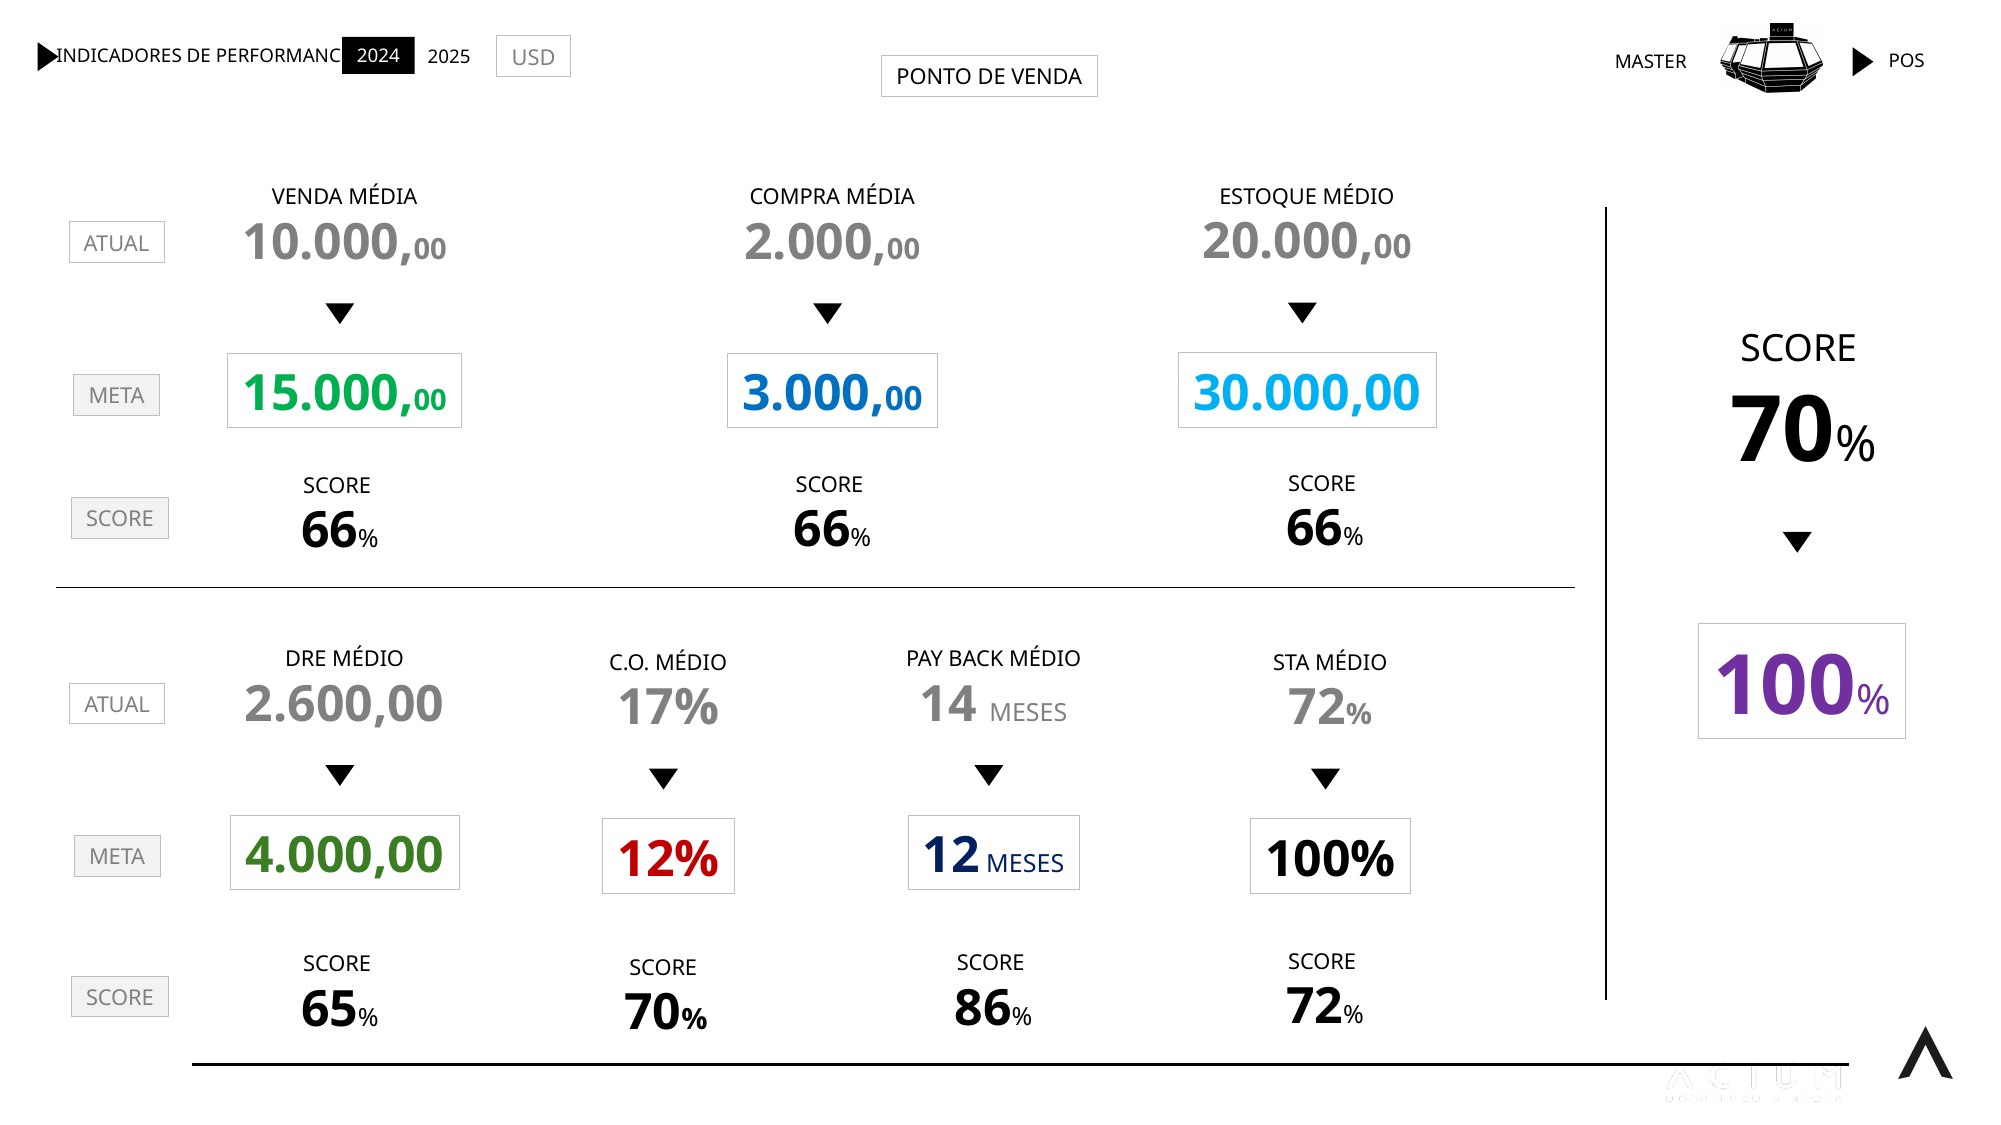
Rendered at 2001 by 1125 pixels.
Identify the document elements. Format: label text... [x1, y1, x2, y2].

text_box MASTER [1600, 41, 1702, 80]
text_box 100% [1250, 818, 1411, 894]
text_box STA MÉDIO 72% [1258, 641, 1403, 742]
text_box ATUAL [69, 683, 165, 724]
text_box [37, 42, 41, 72]
text_box VENDA MÉDIA 10.000,00 [227, 175, 462, 277]
text_box [648, 768, 678, 790]
text_box [1287, 302, 1317, 324]
text_box [325, 303, 355, 325]
text_box INDICADORES DE PERFORMANCE [41, 36, 342, 74]
text_box SCORE 86% [939, 941, 1048, 1043]
text_box POS [1873, 41, 1940, 79]
text_box 30.000,00 [1178, 352, 1437, 428]
text_box COMPRA MÉDIA 2.000,00 [729, 175, 936, 277]
picture [1898, 1026, 1953, 1079]
text_box SCORE 70% [609, 945, 723, 1047]
text_box META [73, 374, 160, 416]
text_box [813, 303, 843, 325]
text_box C.O. MÉDIO 17% [594, 641, 742, 742]
text_box SCORE 66% [286, 463, 394, 565]
text_box 15.000,00 [227, 353, 462, 428]
text_box USD [496, 35, 571, 77]
text_box SCORE 70% [1715, 317, 1892, 487]
text_box 3.000,00 [727, 353, 938, 428]
text_box ESTOQUE MÉDIO 20.000,00 [1187, 174, 1427, 276]
text_box 4.000,00 [230, 815, 460, 890]
text_box DRE MÉDIO 2.600,00 [230, 637, 460, 739]
picture [192, 1037, 1863, 1125]
text_box META [74, 835, 161, 877]
text_box SCORE 66% [778, 462, 886, 564]
text_box [1390, 911, 1767, 1045]
text_box SCORE [71, 497, 169, 539]
text_box SCORE 72% [1271, 940, 1379, 1042]
text_box PONTO DE VENDA [881, 55, 1098, 97]
text_box 12% [602, 818, 735, 894]
text_box 2025 [412, 37, 486, 75]
text_box SCORE 66% [1271, 461, 1379, 563]
text_box SCORE [71, 976, 169, 1017]
text_box 12 MESES [908, 815, 1080, 890]
text_box 100% [1698, 623, 1906, 739]
text_box [1311, 768, 1341, 790]
text_box ATUAL [69, 221, 165, 263]
text_box [325, 765, 355, 786]
picture [1719, 23, 1824, 93]
text_box 2024 [342, 36, 415, 74]
text_box SCORE 65% [286, 942, 394, 1044]
text_box [1852, 47, 1873, 77]
text_box PAY BACK MÉDIO 14 MESES [891, 637, 1096, 739]
text_box [1782, 531, 1812, 553]
text_box [974, 765, 1004, 786]
